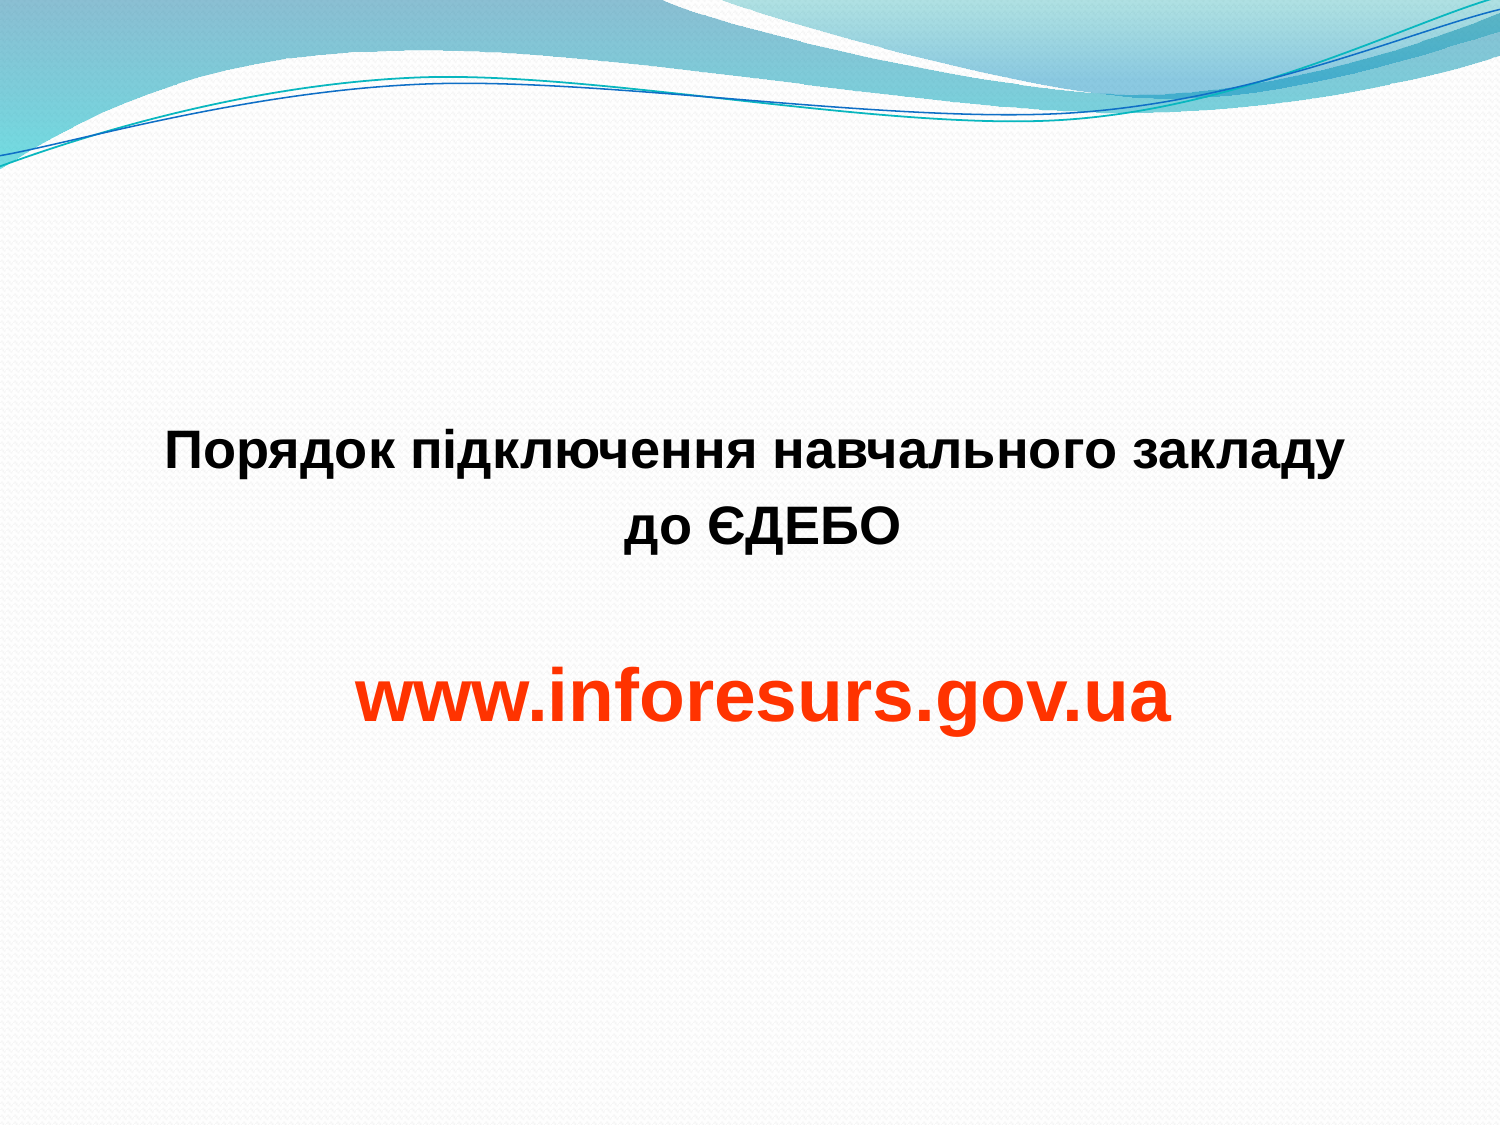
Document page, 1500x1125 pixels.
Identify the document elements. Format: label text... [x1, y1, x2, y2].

list Порядок підключення навчального закладу до ЄДЕБО www.inforesurs.gov.ua [88, 255, 1439, 958]
